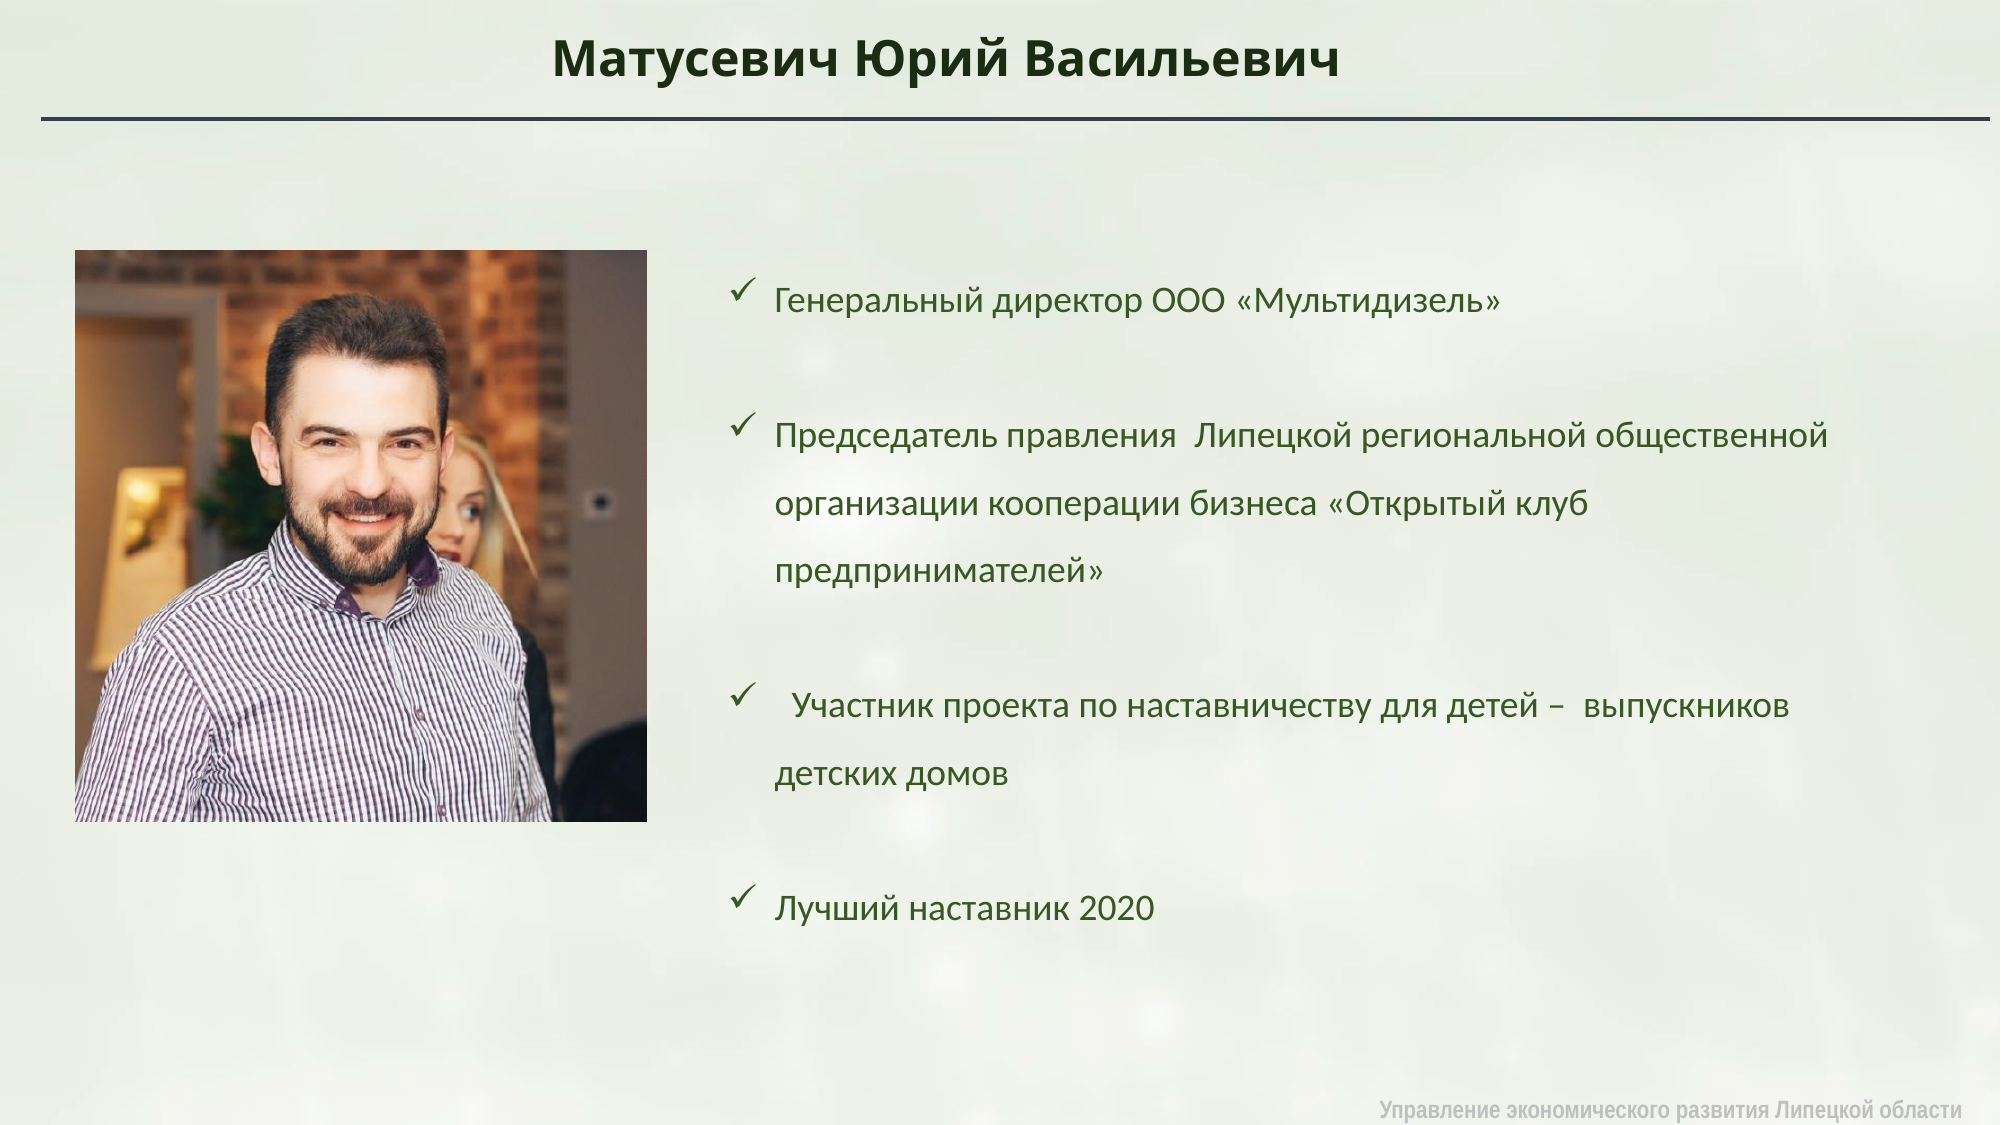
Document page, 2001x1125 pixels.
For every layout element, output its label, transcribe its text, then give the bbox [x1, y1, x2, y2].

text_box Матусевич Юрий Васильевич [53, 20, 1840, 93]
picture [75, 250, 647, 822]
text_box Генеральный директор ООО «Мультидизель» Председатель правления Липецкой региональной общественной организации кооперации бизнеса «Открытый клуб предпринимателей» Участник проекта по наставничеству для детей – выпускников детских домов Лучший наставник 2020 [713, 245, 1921, 936]
